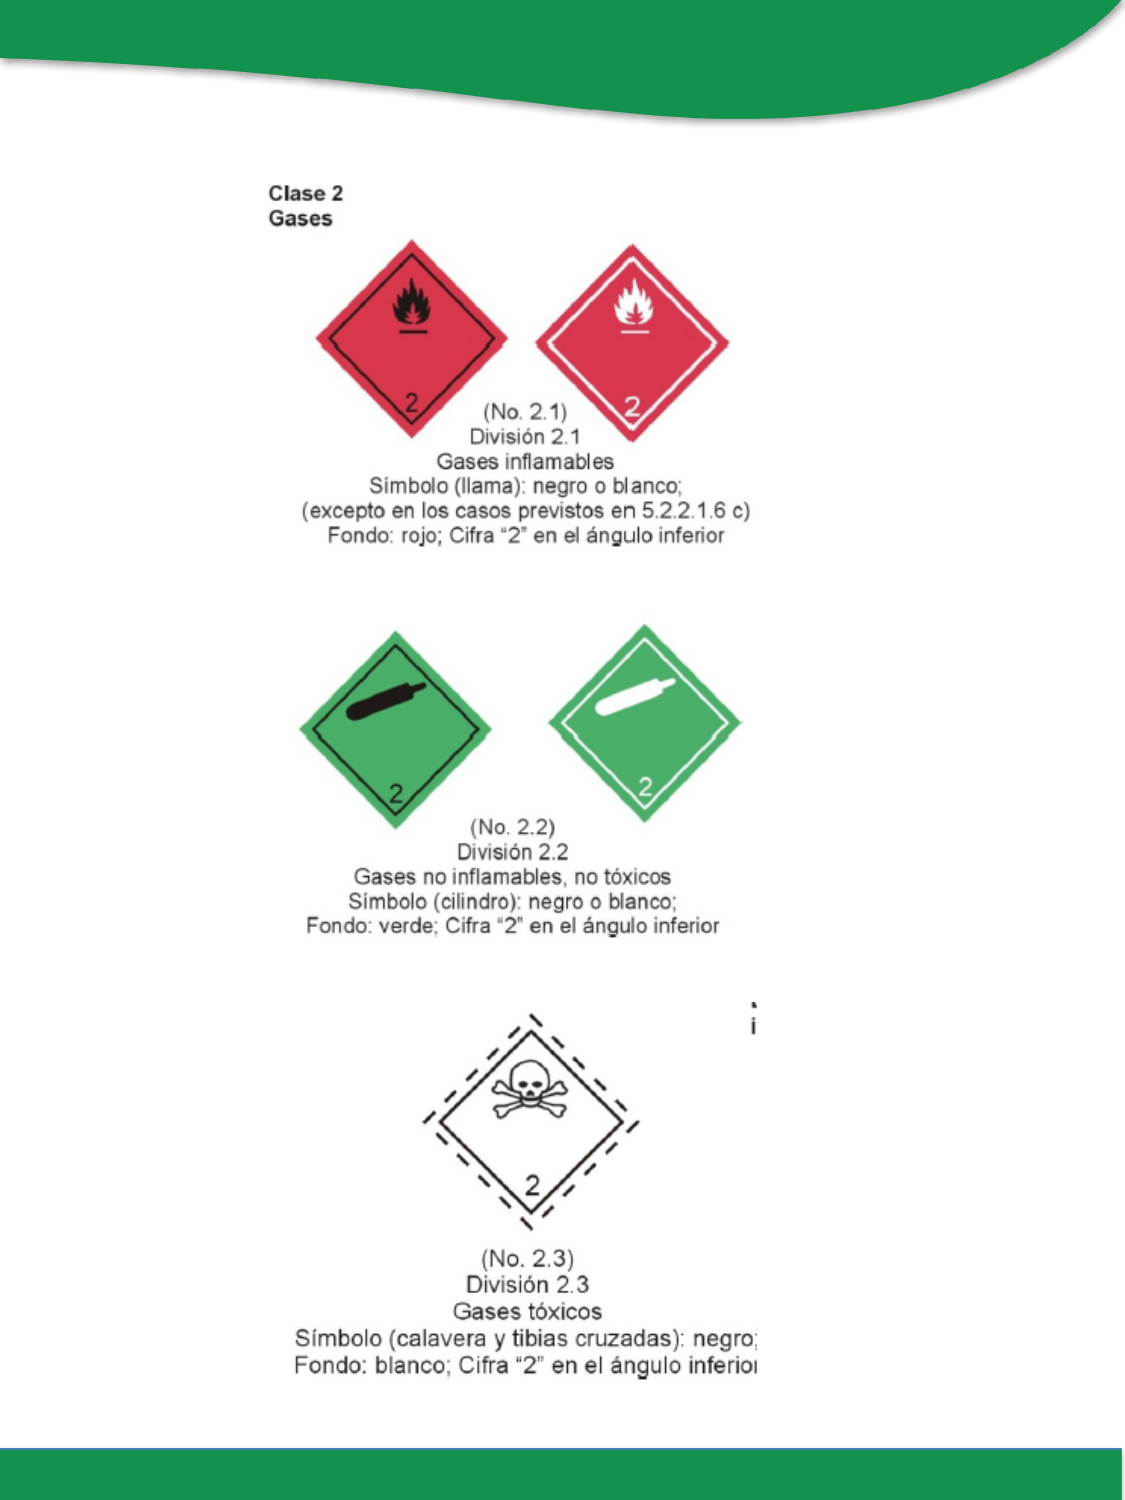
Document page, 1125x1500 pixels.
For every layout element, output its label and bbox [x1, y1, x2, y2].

text_box [0, 0, 1124, 1500]
picture [260, 572, 782, 957]
